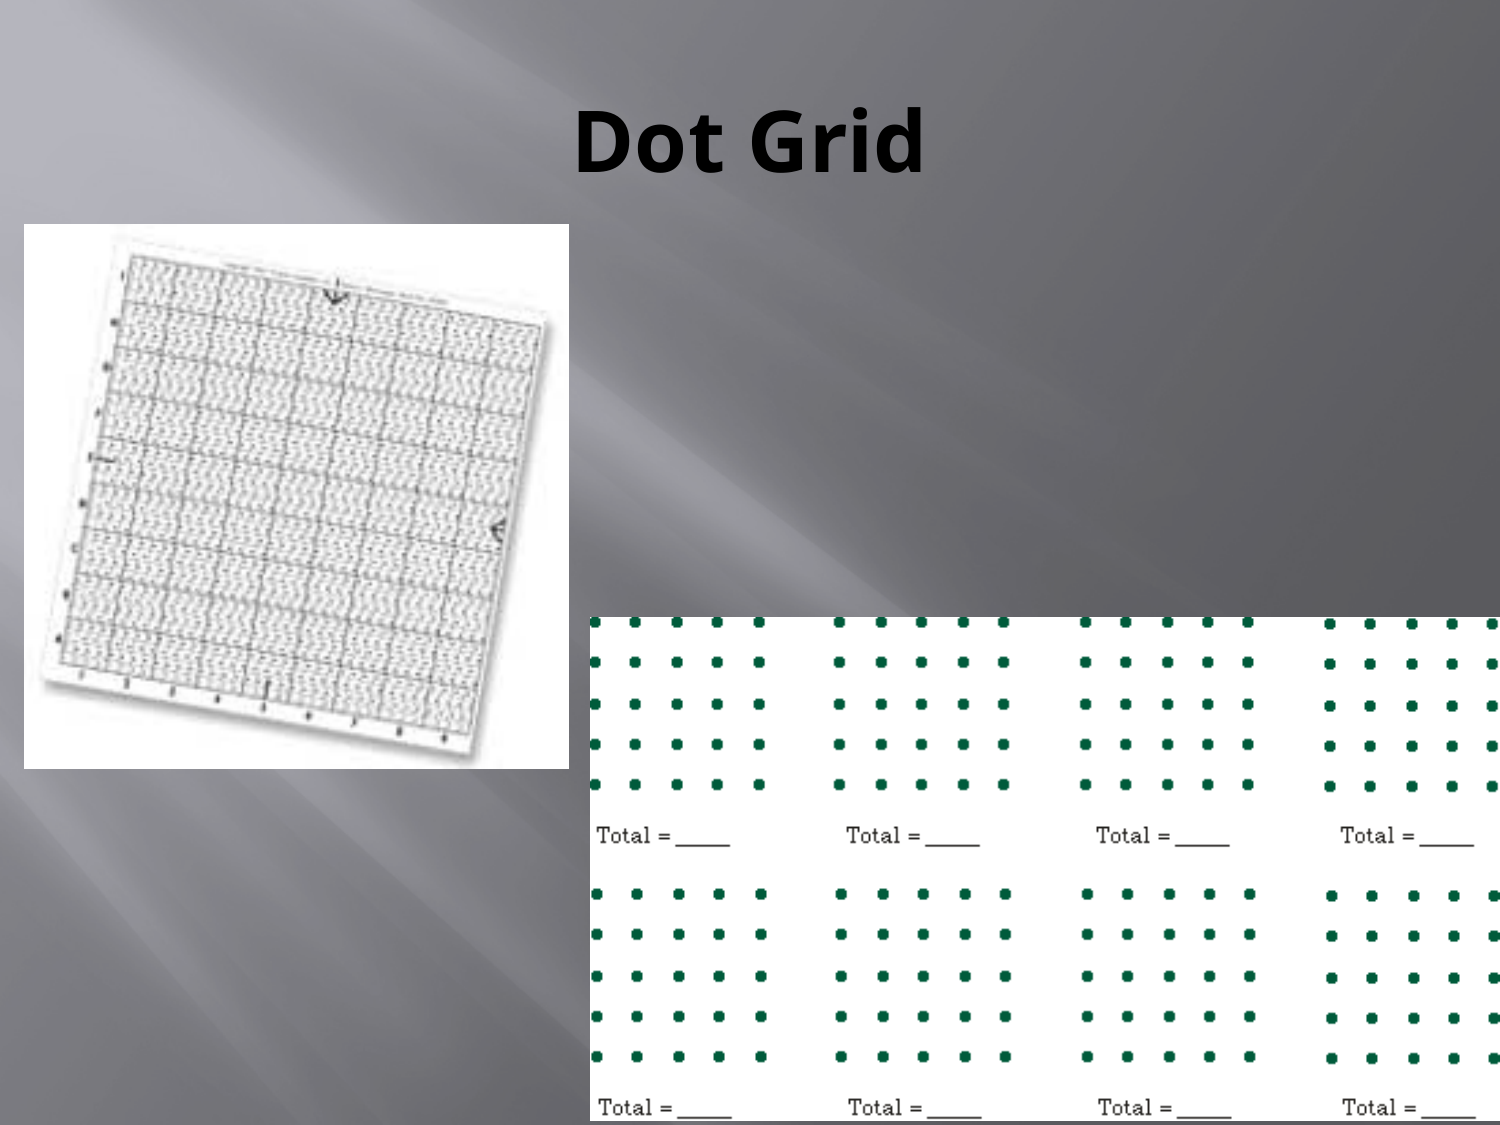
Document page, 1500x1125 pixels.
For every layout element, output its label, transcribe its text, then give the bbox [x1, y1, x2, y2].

picture [590, 617, 1500, 1121]
title Dot Grid [75, 45, 1425, 233]
picture [24, 224, 569, 769]
